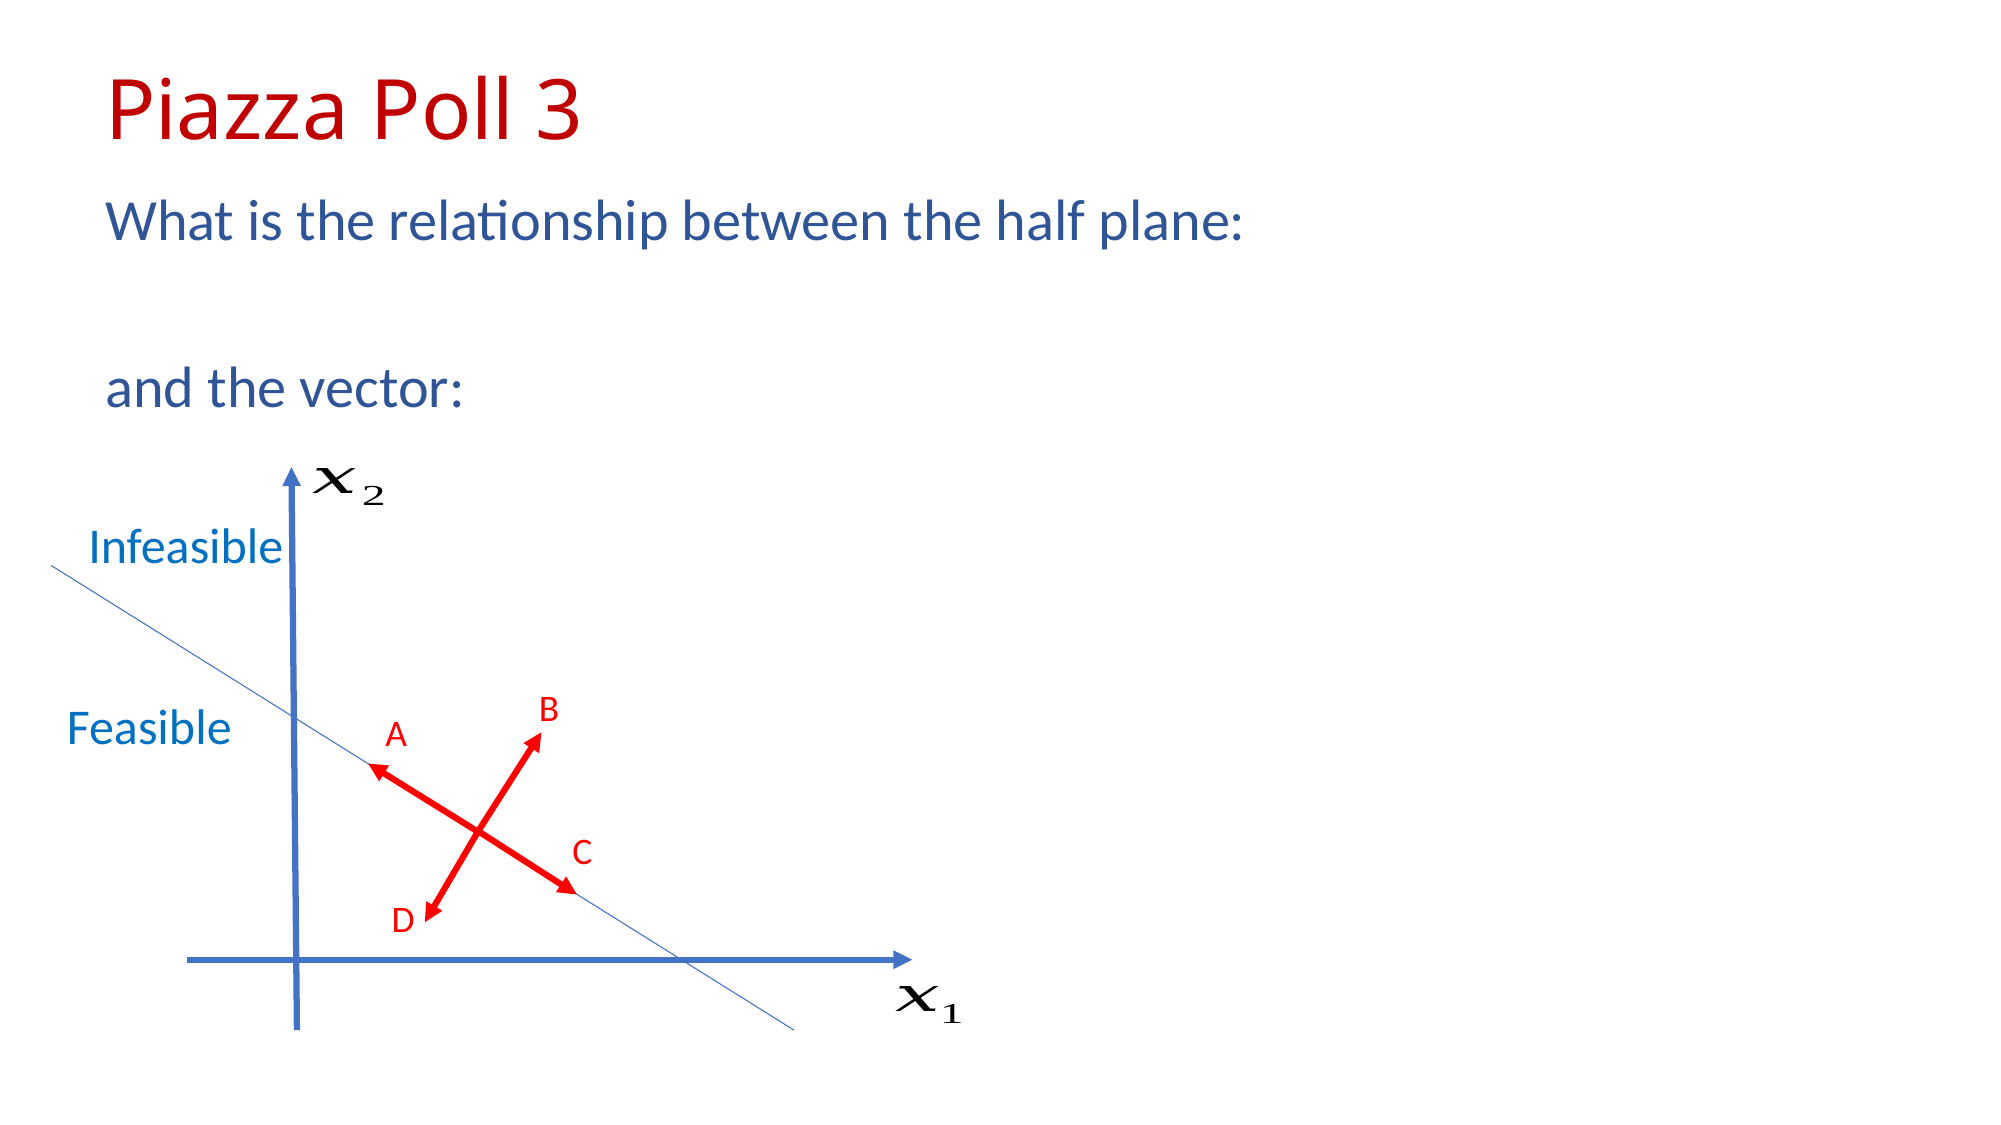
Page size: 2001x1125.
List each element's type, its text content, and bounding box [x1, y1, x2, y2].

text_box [291, 467, 297, 565]
title Piazza Poll 3 [90, 60, 1816, 164]
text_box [368, 763, 476, 832]
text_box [476, 732, 542, 835]
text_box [479, 831, 577, 895]
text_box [424, 831, 478, 923]
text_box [51, 565, 794, 1031]
text_box Infeasible [73, 506, 291, 565]
